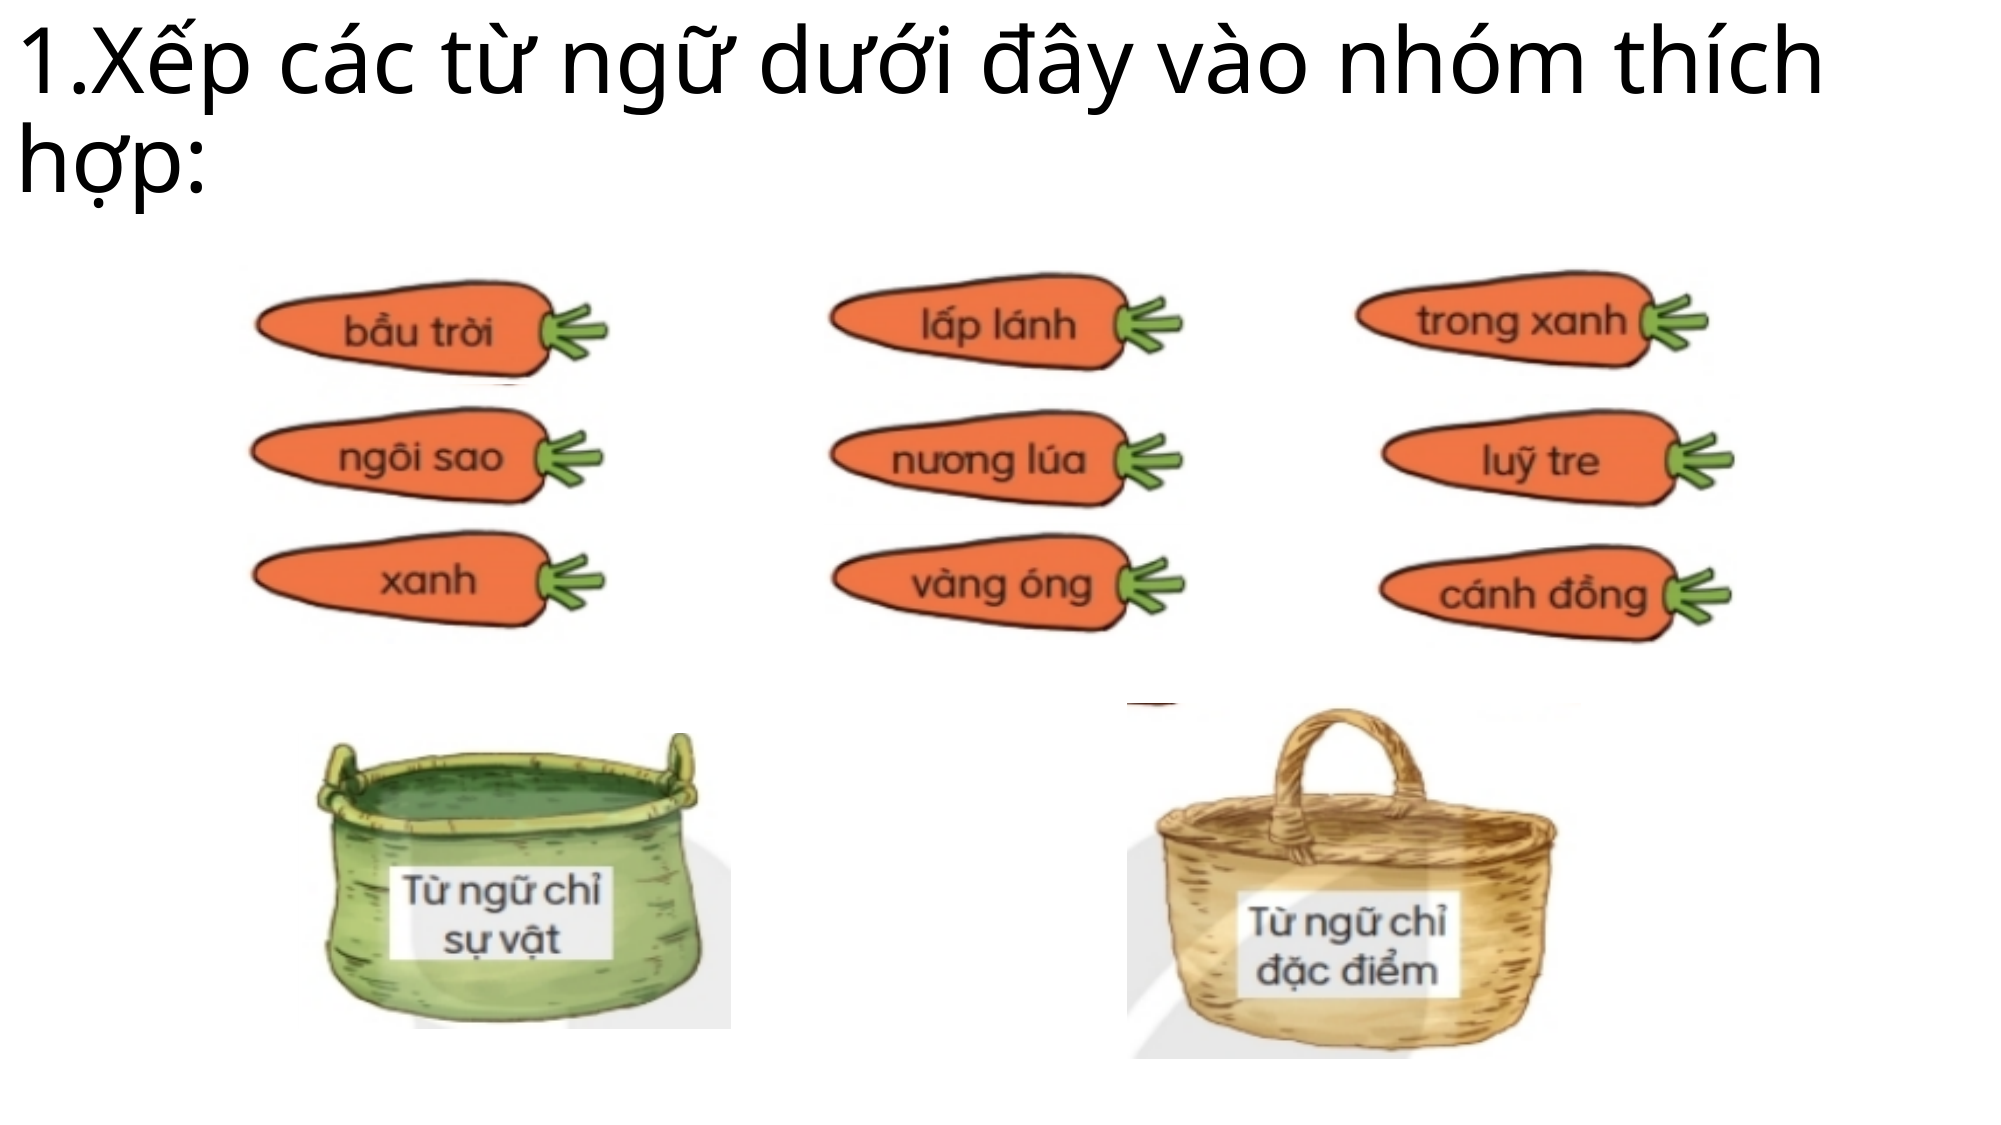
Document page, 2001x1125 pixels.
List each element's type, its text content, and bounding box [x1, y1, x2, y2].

picture [1371, 541, 1737, 648]
picture [824, 267, 1190, 381]
title 1.Xếp các từ ngữ dưới đây vào nhóm thích hợp: [0, 31, 2000, 197]
picture [297, 733, 731, 1029]
picture [1371, 394, 1742, 524]
picture [1346, 262, 1714, 376]
picture [1127, 703, 1581, 1059]
picture [822, 393, 1190, 521]
picture [236, 260, 615, 644]
picture [824, 523, 1190, 640]
